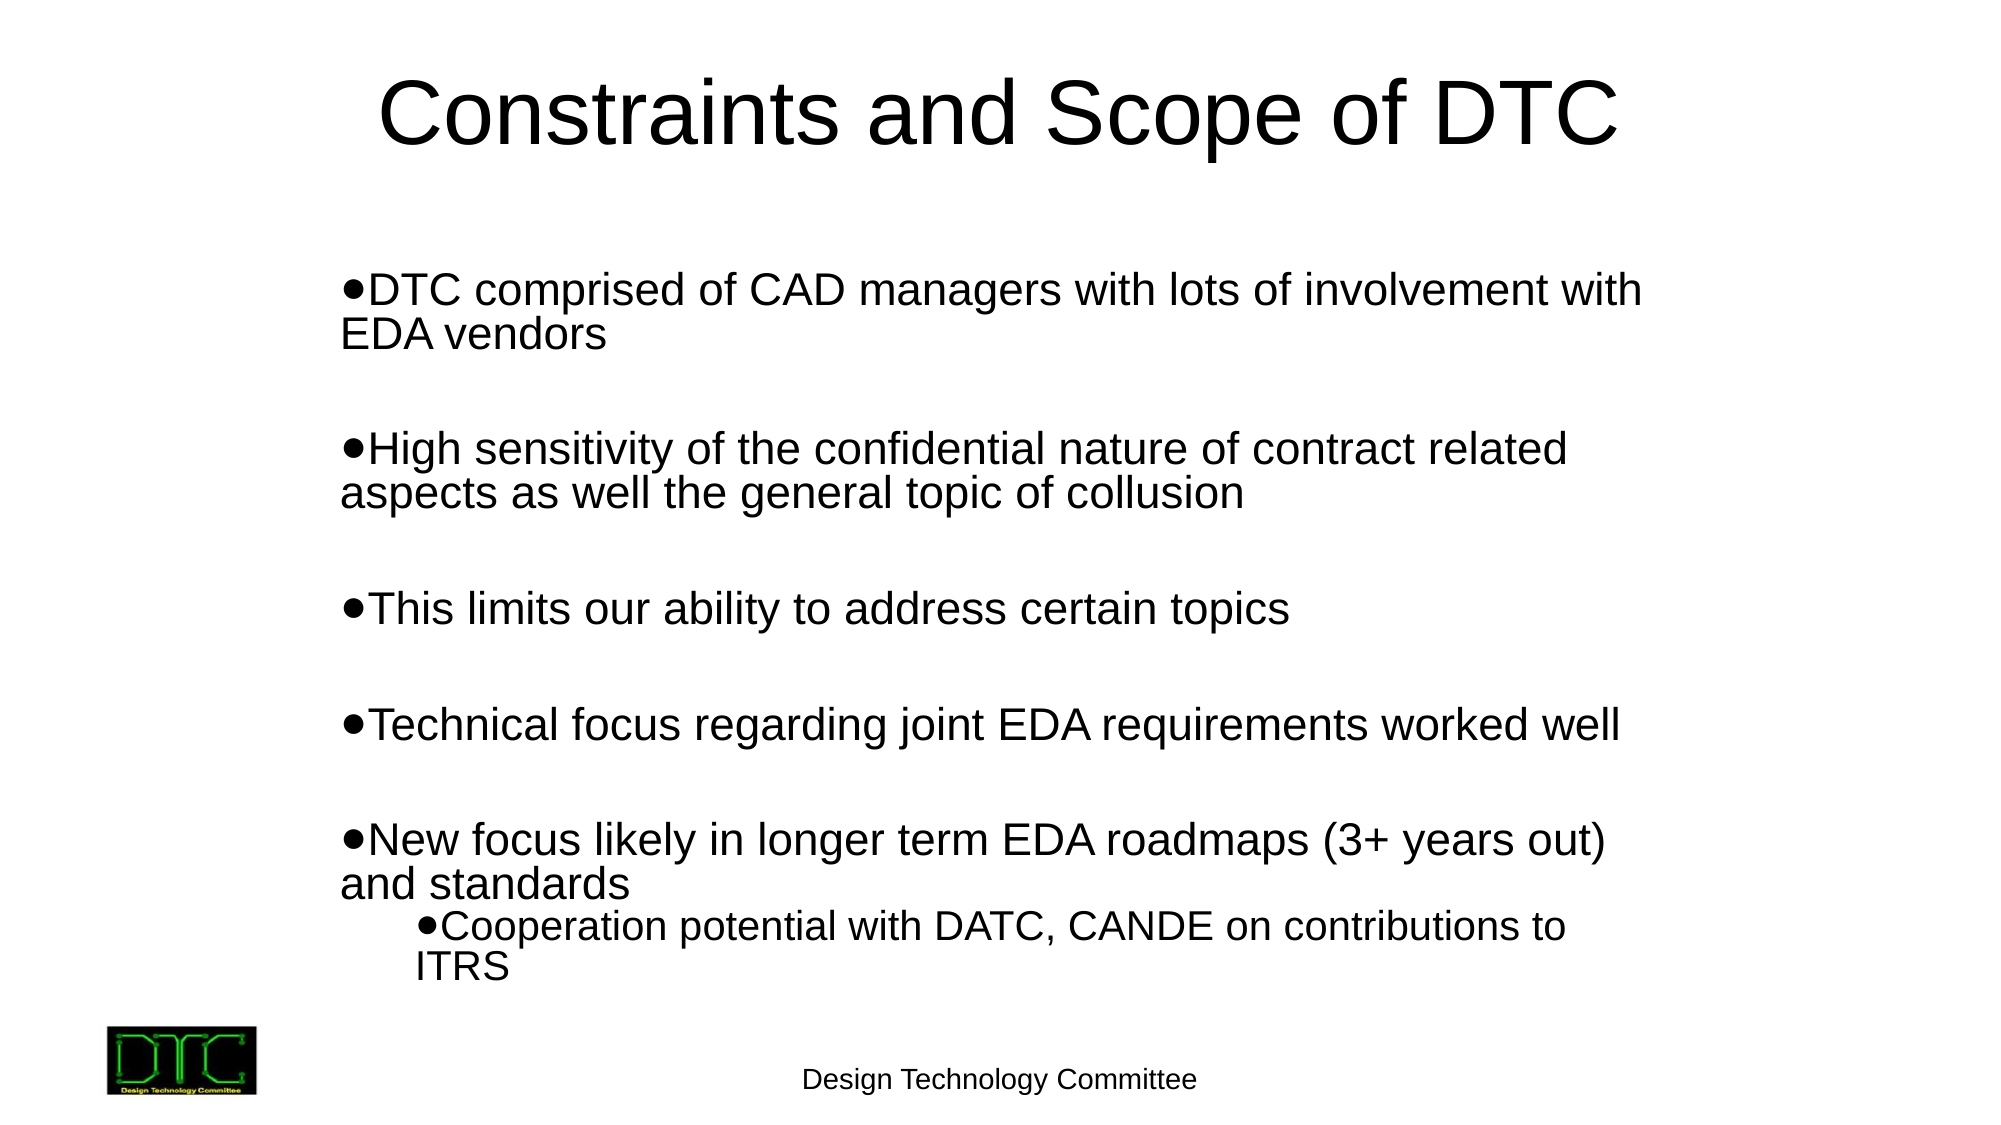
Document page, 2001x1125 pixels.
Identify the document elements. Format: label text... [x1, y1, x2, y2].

picture [99, 1012, 264, 1108]
text_box Design Technology Committee [762, 1024, 1238, 1103]
list DTC comprised of CAD managers with lots of involvement with EDA vendors High sensitivity of the confidential nature of contract related aspects as well the general topic of collusion This limits our ability to address certain topics Technical focus regarding joint EDA requirements worked well New focus likely in longer term EDA roadmaps (3+ years out) and standards Cooperation potential with DATC, CANDE on contributions to ITRS [324, 262, 1675, 1005]
title Constraints and Scope of DTC [324, 45, 1675, 233]
